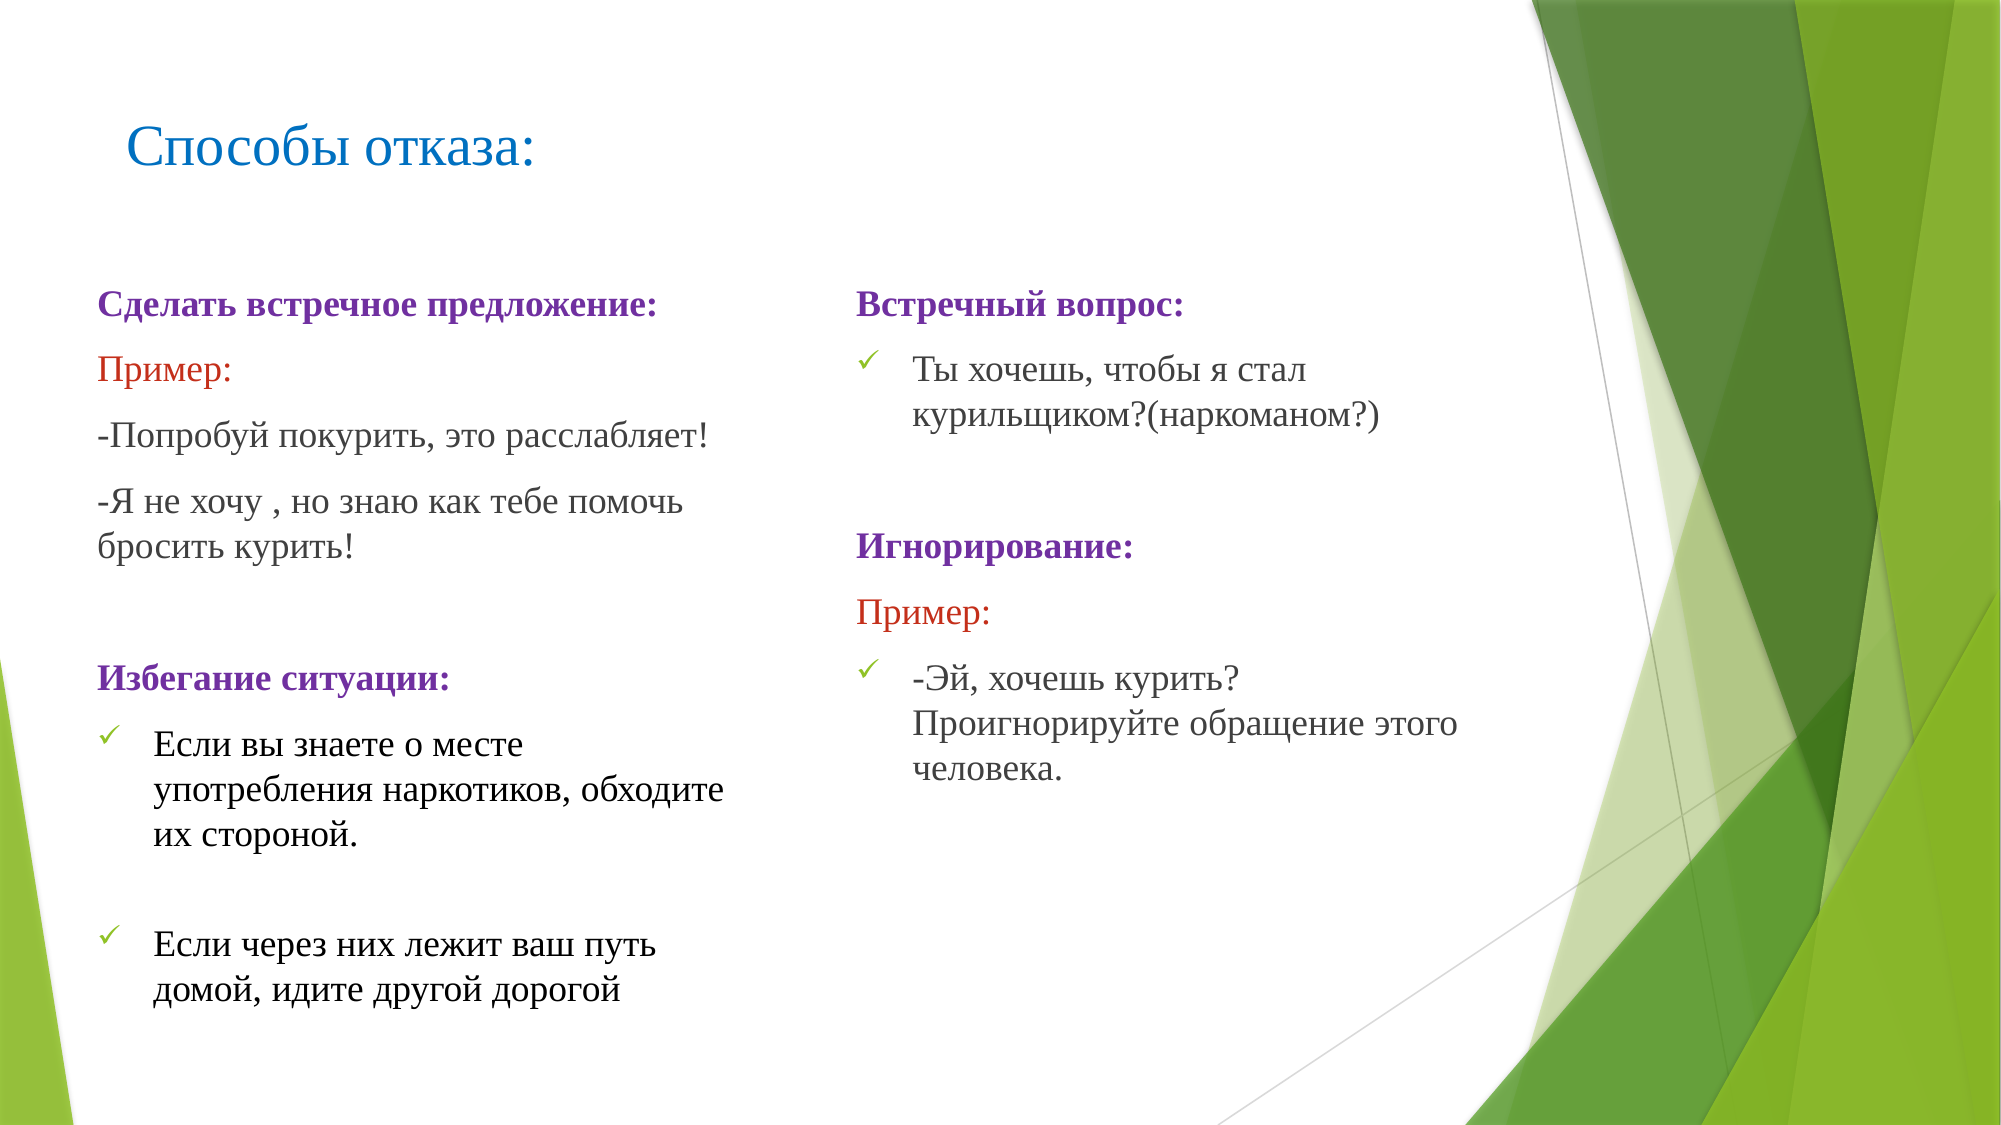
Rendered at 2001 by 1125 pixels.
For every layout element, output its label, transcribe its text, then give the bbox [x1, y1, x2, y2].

title Способы отказа: [111, 99, 1522, 222]
list Сделать встречное предложение: Пример: -Попробуй покурить, это расслабляет! -Я не хочу , но знаю как тебе помочь бросить курить! Избегание ситуации: Если вы знаете о месте употребления наркотиков, обходите их стороной. Если через них лежит ваш путь домой, идите другой дорогой [82, 271, 769, 1040]
list Встречный вопрос: Ты хочешь, чтобы я стал курильщиком?(наркоманом?) Игнорирование: Пример: -Эй, хочешь курить? Проигнорируйте обращение этого человека. [840, 271, 1528, 908]
